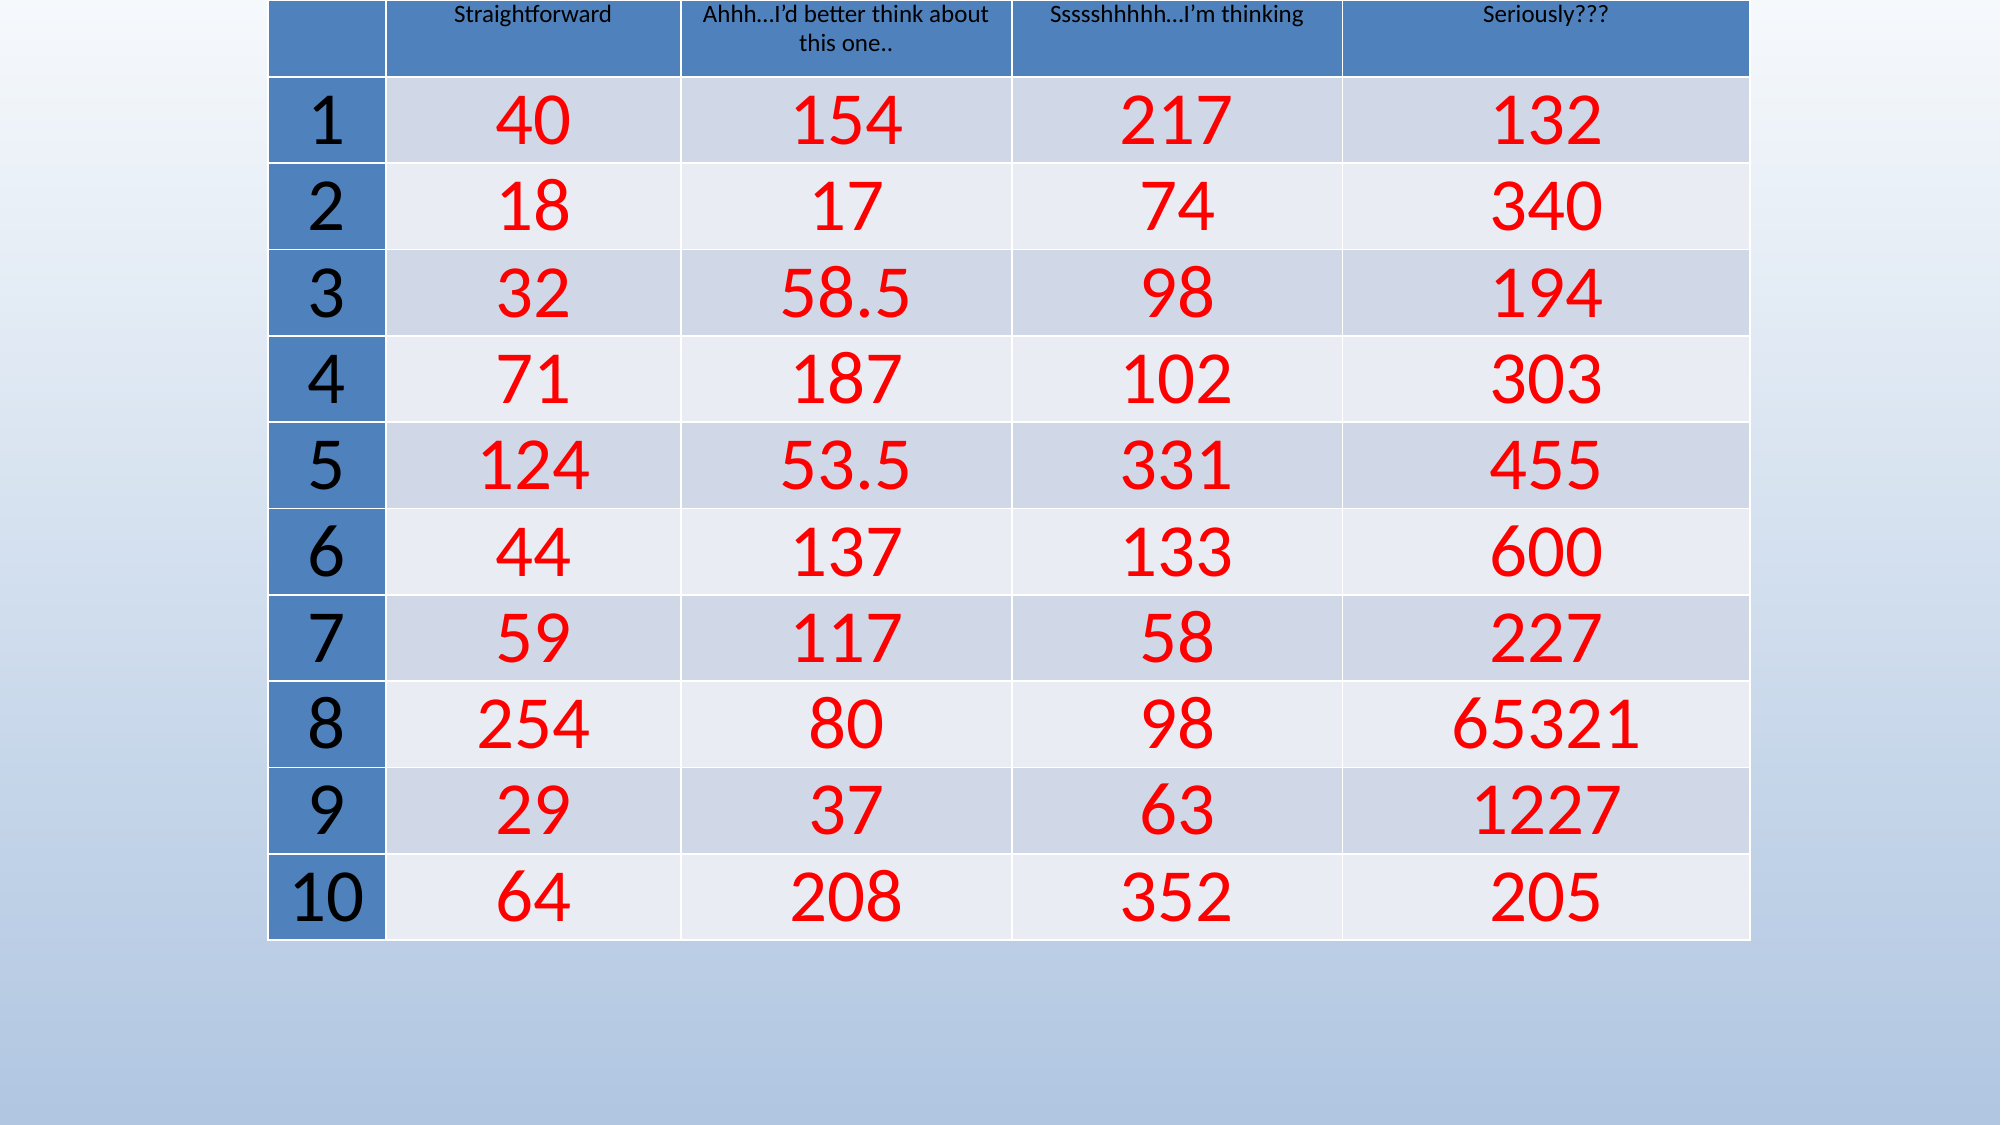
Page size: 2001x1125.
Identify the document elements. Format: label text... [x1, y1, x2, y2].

table_header Ssssshhhhh…I’m thinking [1013, 1, 1342, 76]
table_cell 80 [682, 682, 1011, 767]
table_cell 217 [1013, 78, 1342, 162]
table_cell 303 [1343, 337, 1749, 421]
table_cell 124 [387, 423, 680, 508]
table_cell 208 [682, 855, 1011, 939]
table_cell 154 [682, 78, 1011, 162]
table_header Straightforward [387, 1, 680, 76]
table_cell 455 [1343, 423, 1749, 508]
table_cell 227 [1343, 596, 1749, 680]
table_header Ahhh…I’d better think about this one.. [682, 1, 1011, 76]
table_cell 10 [269, 855, 385, 939]
table_cell 53.5 [682, 423, 1011, 508]
table_cell 1227 [1343, 768, 1749, 853]
table_cell 63 [1013, 768, 1342, 853]
table_cell 133 [1013, 509, 1342, 594]
table_cell 7 [269, 596, 385, 680]
table_cell 71 [387, 337, 680, 421]
table_cell 600 [1343, 509, 1749, 594]
table_cell 205 [1343, 855, 1749, 939]
table_cell 137 [682, 509, 1011, 594]
table_header [269, 1, 385, 76]
table_cell 254 [387, 682, 680, 767]
table_cell 132 [1343, 78, 1749, 162]
table_header Seriously??? [1343, 1, 1749, 76]
table_cell 1 [269, 78, 385, 162]
table_cell 64 [387, 855, 680, 939]
table_cell 2 [269, 164, 385, 249]
table_cell 4 [269, 337, 385, 421]
table_cell 59 [387, 596, 680, 680]
table_cell 44 [387, 509, 680, 594]
table_cell 74 [1013, 164, 1342, 249]
table_cell 32 [387, 250, 680, 335]
table_cell 194 [1343, 250, 1749, 335]
table_cell 6 [269, 509, 385, 594]
table_cell 5 [269, 423, 385, 508]
table_cell 352 [1013, 855, 1342, 939]
table_cell 37 [682, 768, 1011, 853]
table_cell 187 [682, 337, 1011, 421]
table_cell 58 [1013, 596, 1342, 680]
table_cell 331 [1013, 423, 1342, 508]
table_cell 117 [682, 596, 1011, 680]
table_cell 17 [682, 164, 1011, 249]
table_cell 8 [269, 682, 385, 767]
table_cell 98 [1013, 682, 1342, 767]
table_cell 18 [387, 164, 680, 249]
table_cell 9 [269, 768, 385, 853]
table_cell 40 [387, 78, 680, 162]
table_cell 340 [1343, 164, 1749, 249]
table_cell 65321 [1343, 682, 1749, 767]
table_cell 98 [1013, 250, 1342, 335]
table_cell 3 [269, 250, 385, 335]
table_cell 102 [1013, 337, 1342, 421]
table_cell 29 [387, 768, 680, 853]
table_cell 58.5 [682, 250, 1011, 335]
